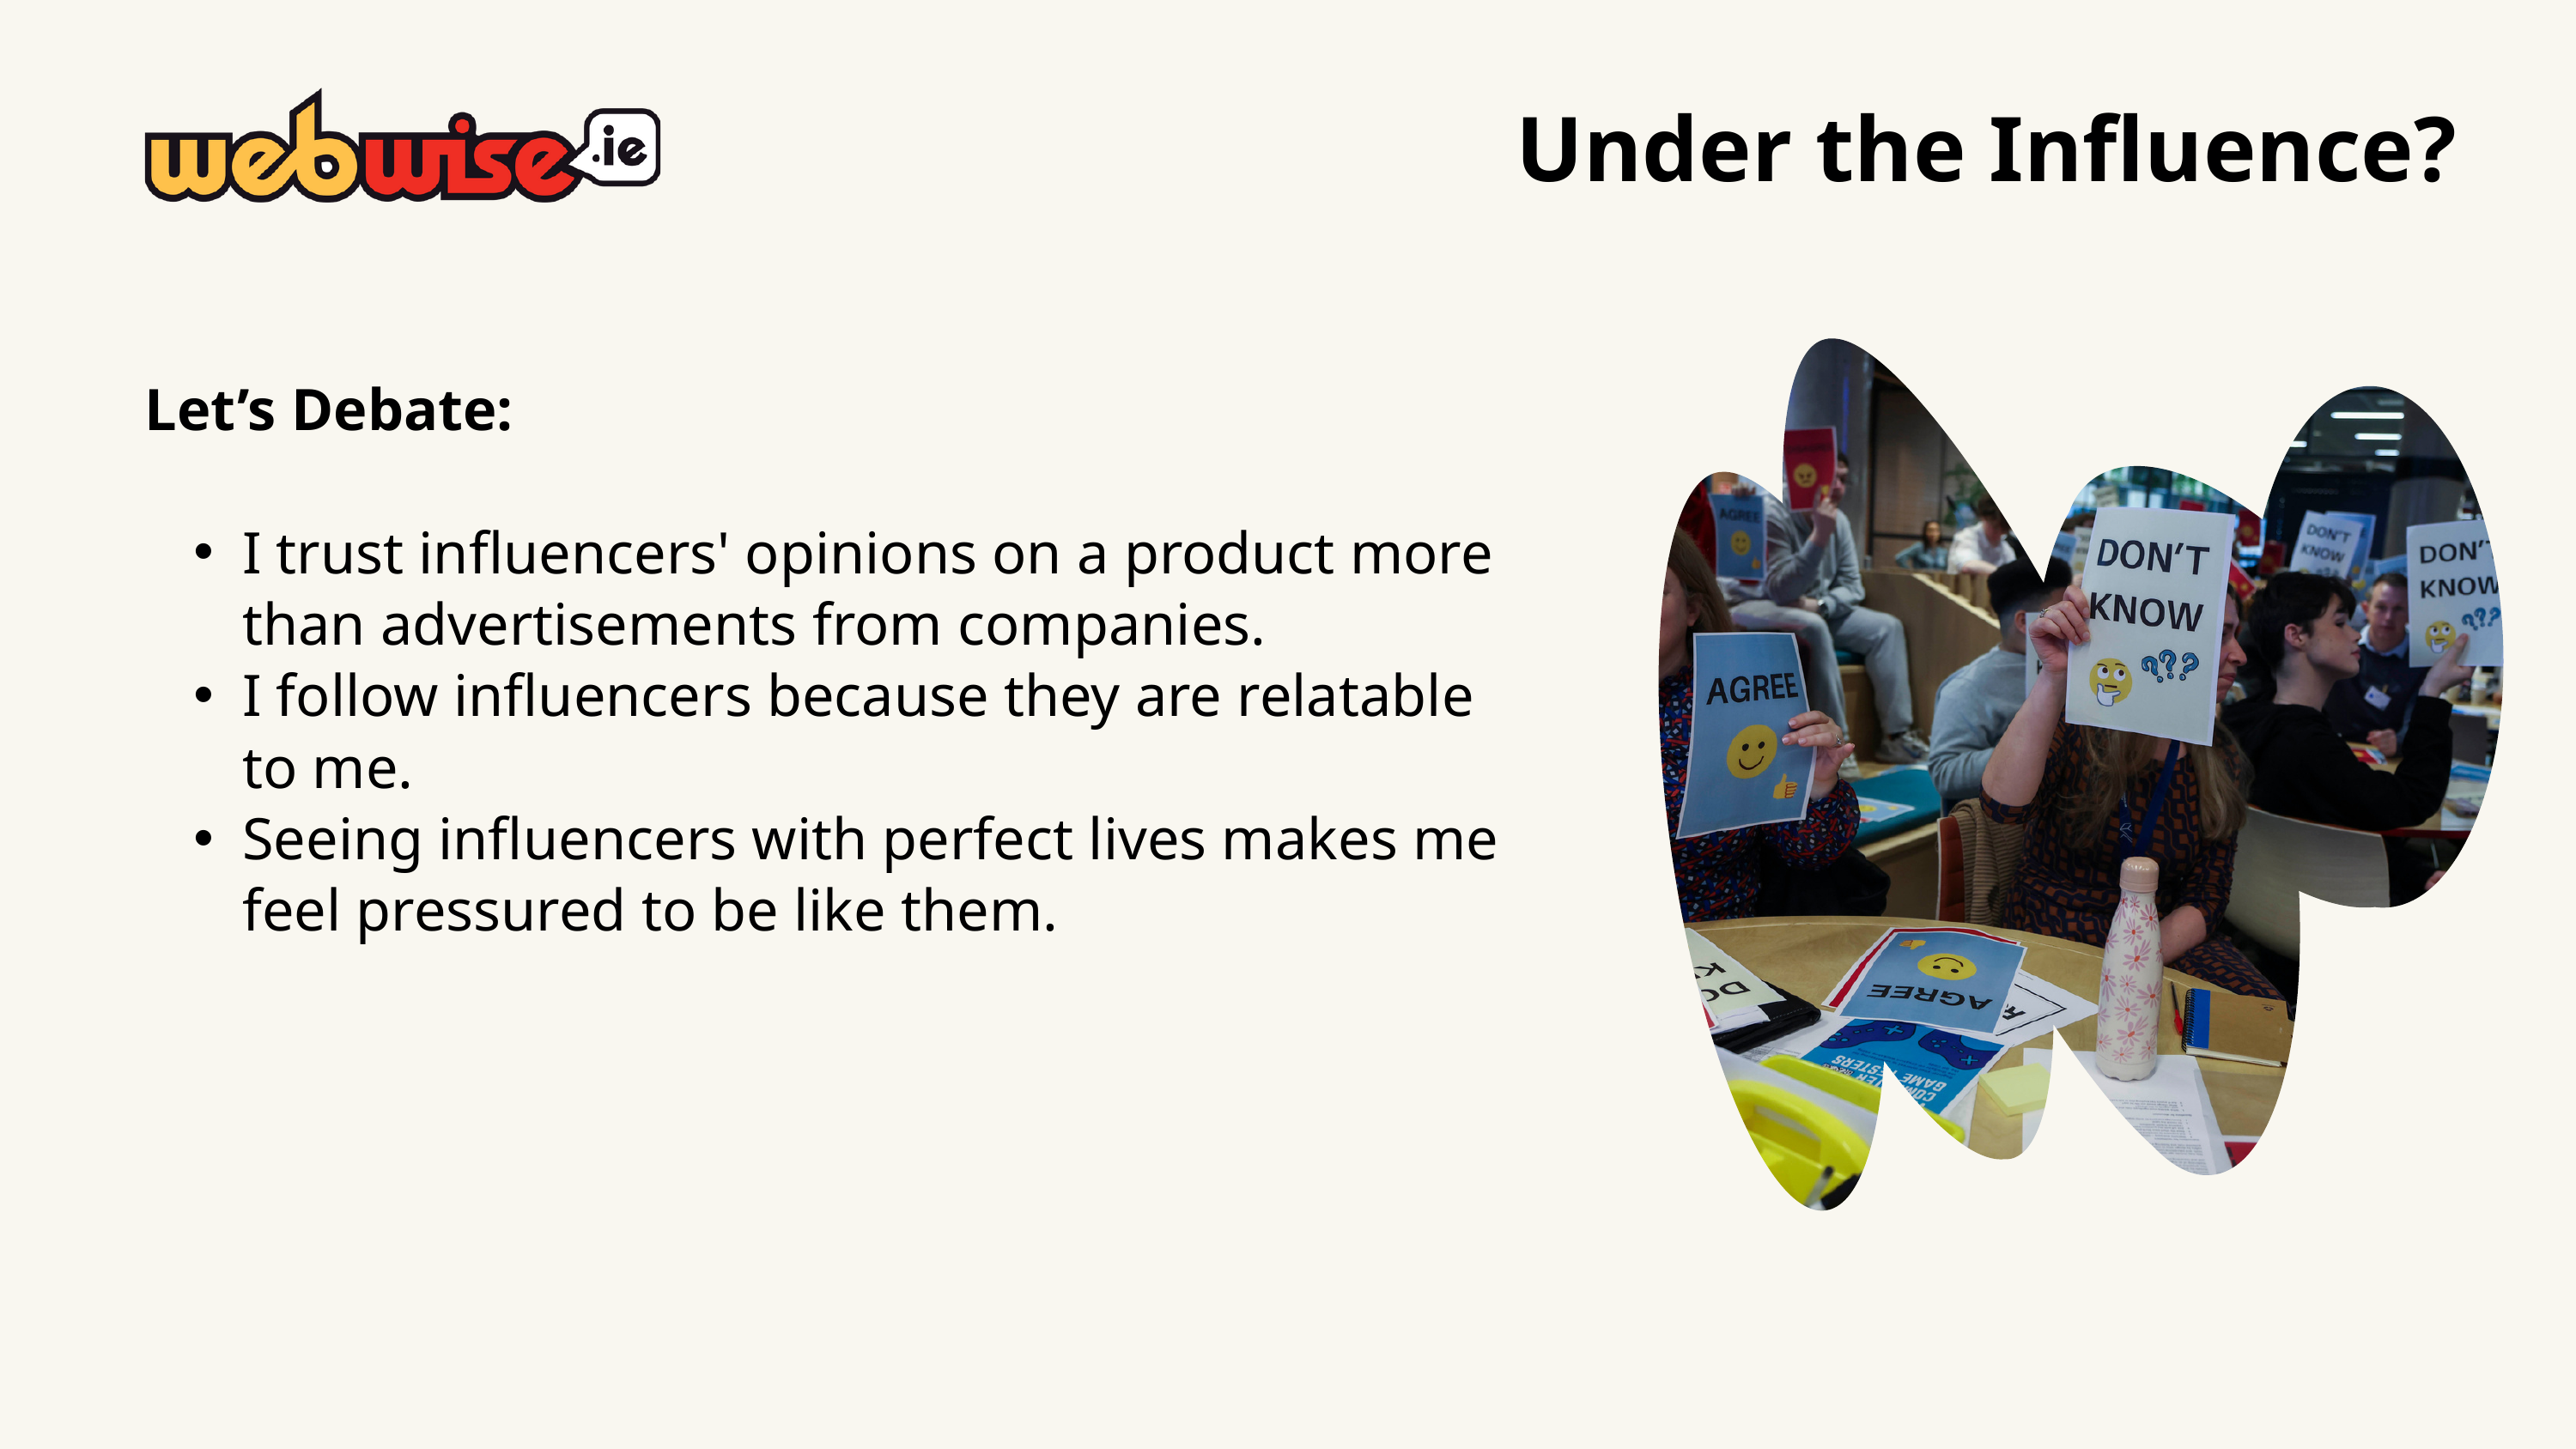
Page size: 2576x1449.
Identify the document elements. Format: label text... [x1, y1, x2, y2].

text_box [144, 88, 661, 203]
text_box Under the Influence? [1029, 99, 2458, 200]
text_box Let’s Debate: I trust influencers' opinions on a product more than advertisements from companies. I follow influencers because they are relatable to me. Seeing influencers with perfect lives makes me feel pressured to be like them. [144, 370, 1514, 1252]
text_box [1658, 338, 2504, 1211]
